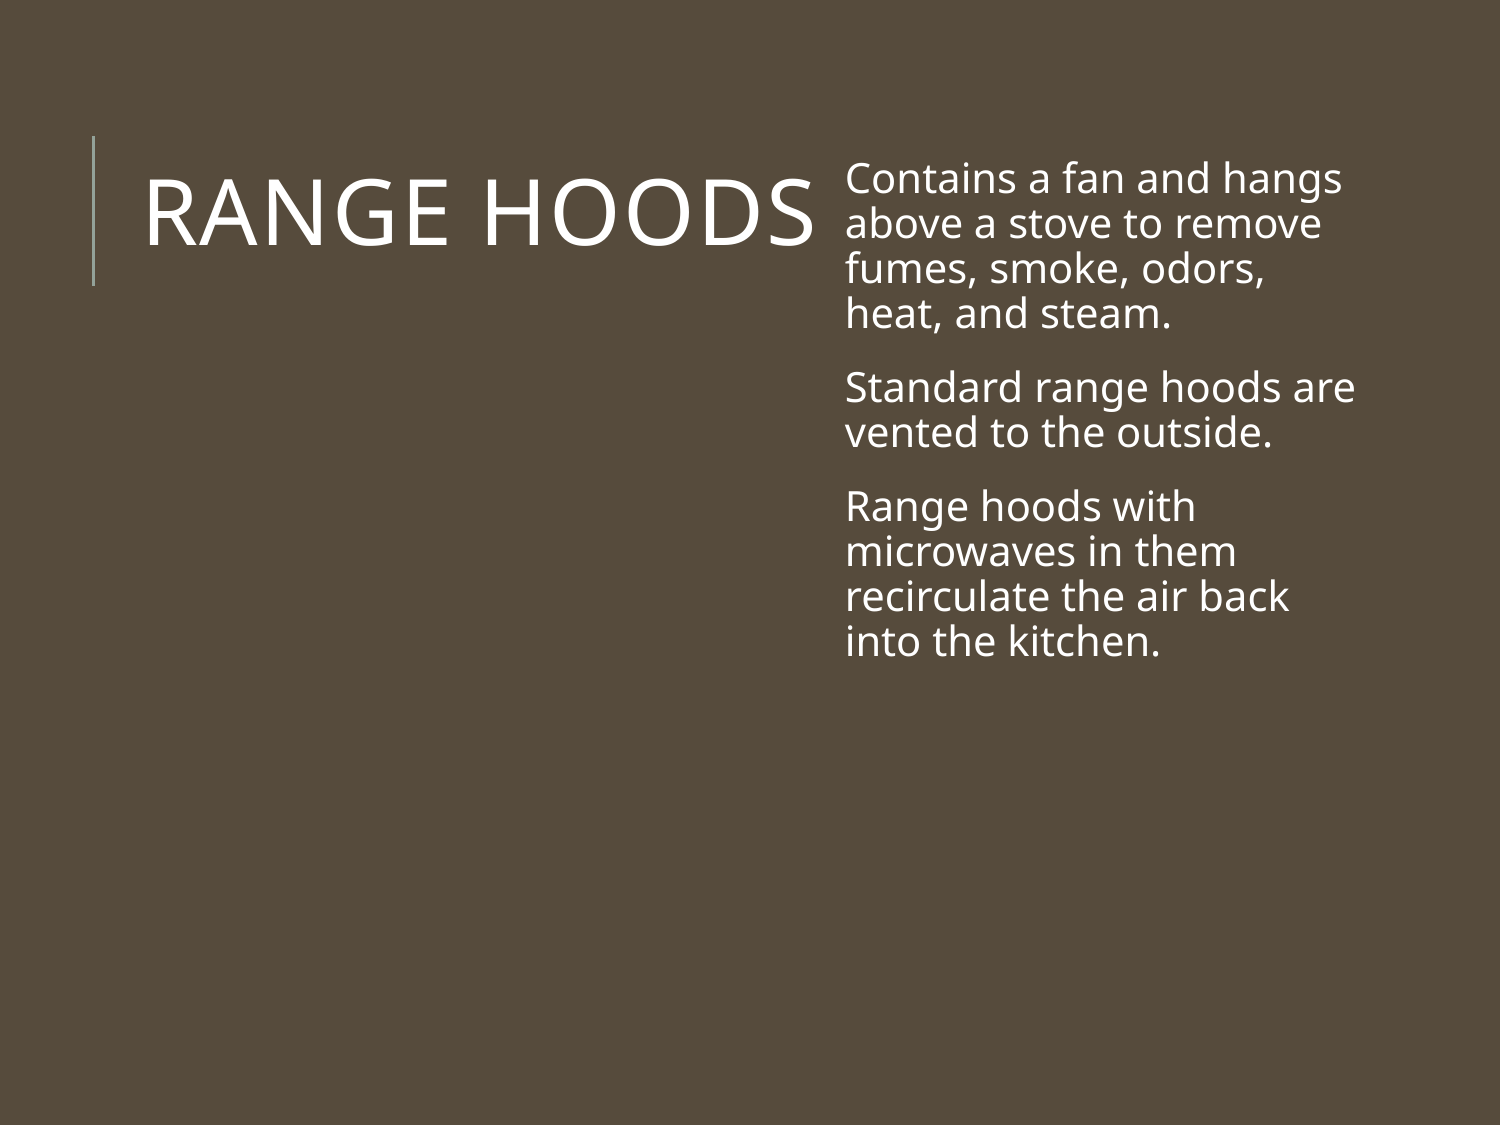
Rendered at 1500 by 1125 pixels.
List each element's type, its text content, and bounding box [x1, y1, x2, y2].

list Contains a fan and hangs above a stove to remove fumes, smoke, odors, heat, and steam. Standard range hoods are vented to the outside. Range hoods with microwaves in them recirculate the air back into the kitchen. [822, 149, 1382, 810]
title Range Hoods [126, 96, 1322, 342]
